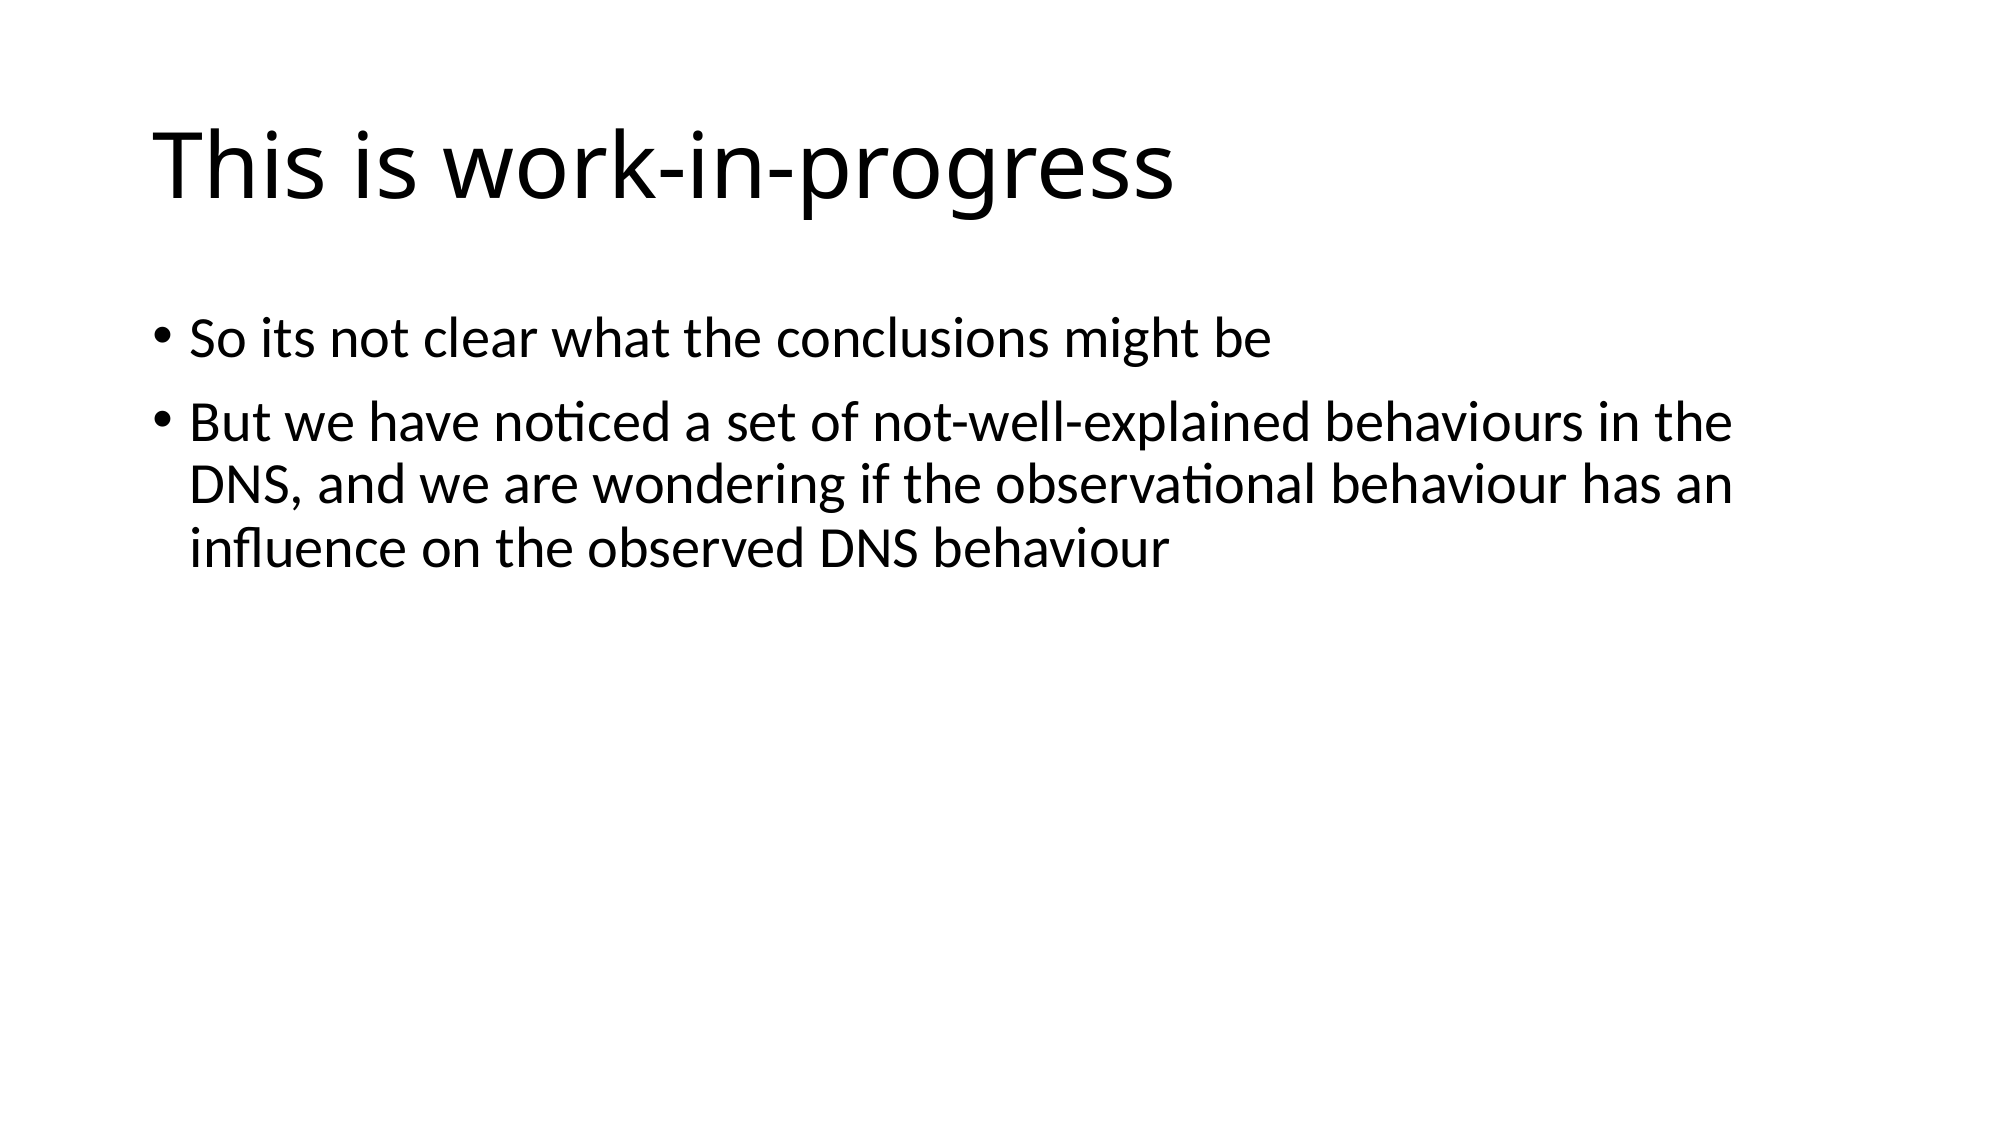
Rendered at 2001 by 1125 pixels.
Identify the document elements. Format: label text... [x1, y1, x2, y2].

title This is work-in-progress [137, 59, 1863, 278]
list So its not clear what the conclusions might be But we have noticed a set of not-well-explained behaviours in the DNS, and we are wondering if the observational behaviour has an influence on the observed DNS behaviour [137, 299, 1863, 1014]
